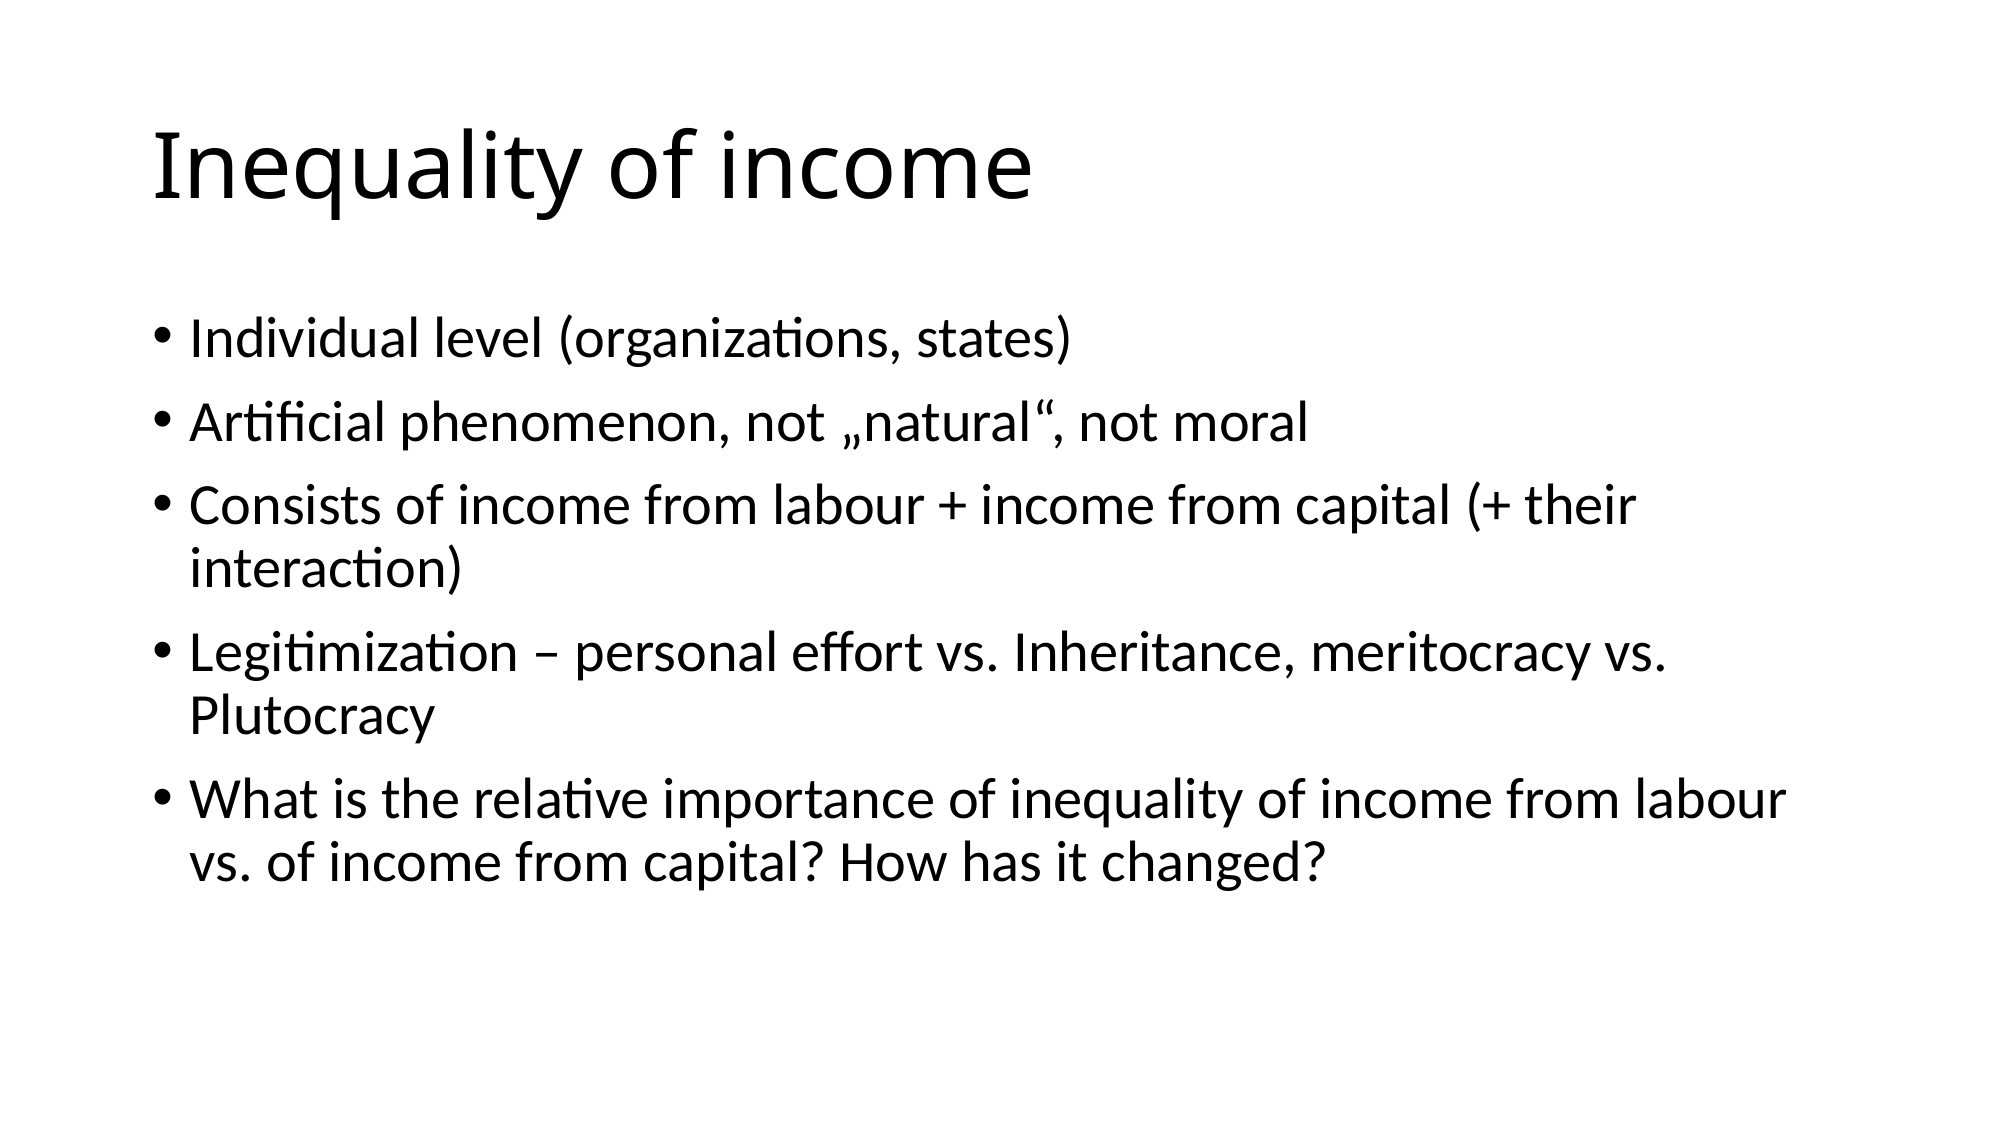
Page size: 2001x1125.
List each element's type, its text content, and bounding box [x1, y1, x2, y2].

title Inequality of income [137, 59, 1863, 278]
list Individual level (organizations, states) Artificial phenomenon, not „natural“, not moral Consists of income from labour + income from capital (+ their interaction) Legitimization – personal effort vs. Inheritance, meritocracy vs. Plutocracy What is the relative importance of inequality of income from labour vs. of income from capital? How has it changed? [137, 299, 1863, 1014]
